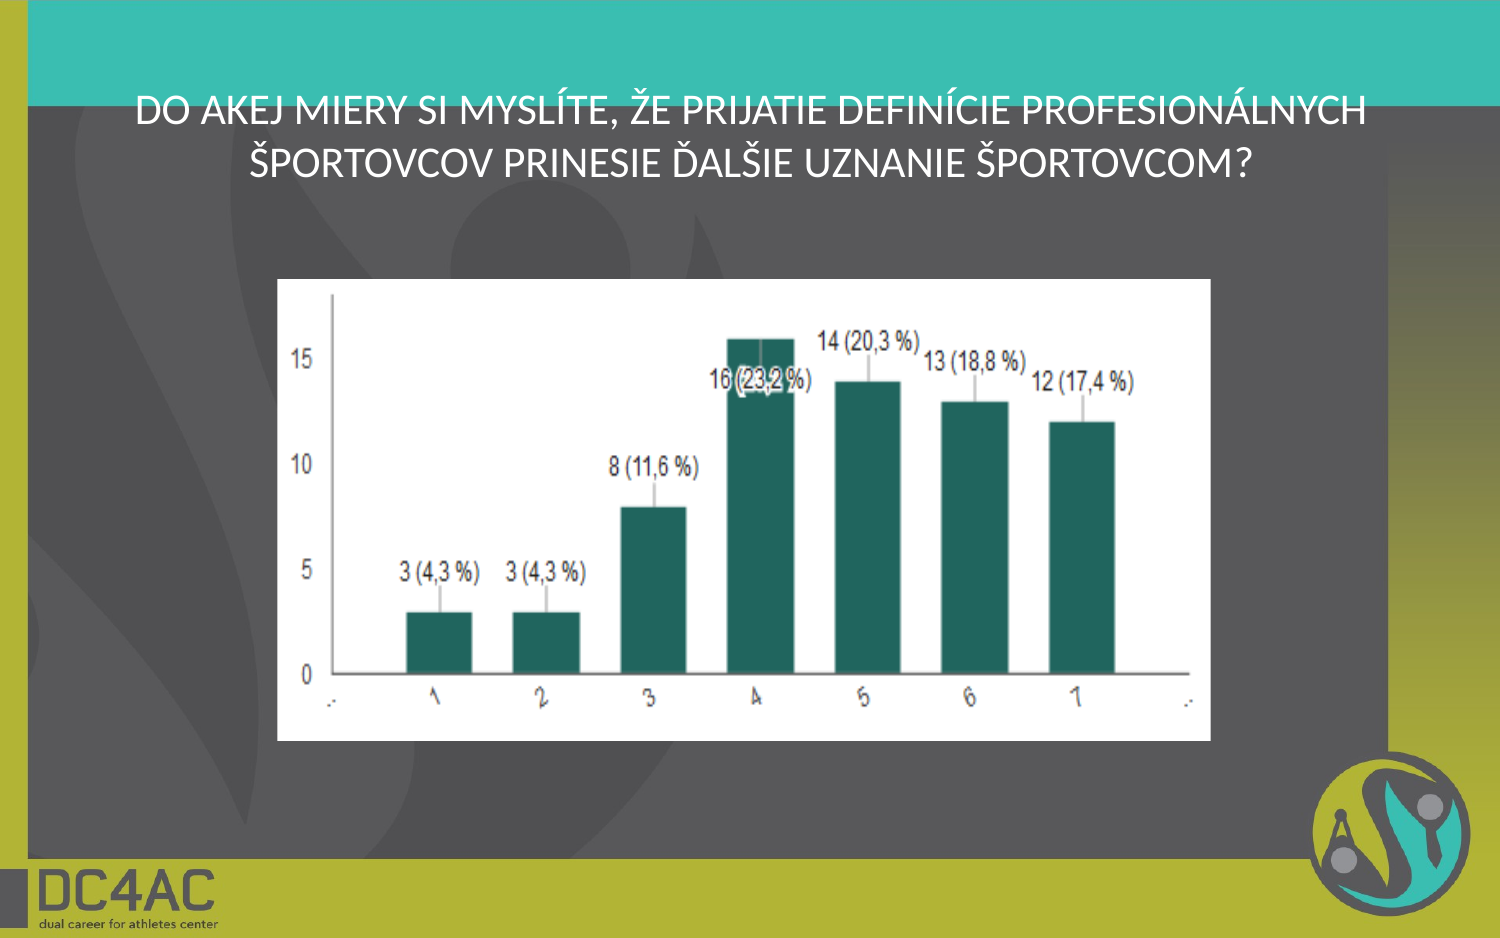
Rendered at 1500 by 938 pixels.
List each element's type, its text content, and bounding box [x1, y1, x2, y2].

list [277, 279, 1211, 741]
picture [0, 0, 1500, 938]
title DO AKEJ MIERY SI MYSLÍTE, ŽE PRIJATIE DEFINÍCIE PROFESIONÁLNYCH ŠPORTOVCOV PRINESIE ĎALŠIE UZNANIE ŠPORTOVCOM? [76, 55, 1427, 212]
